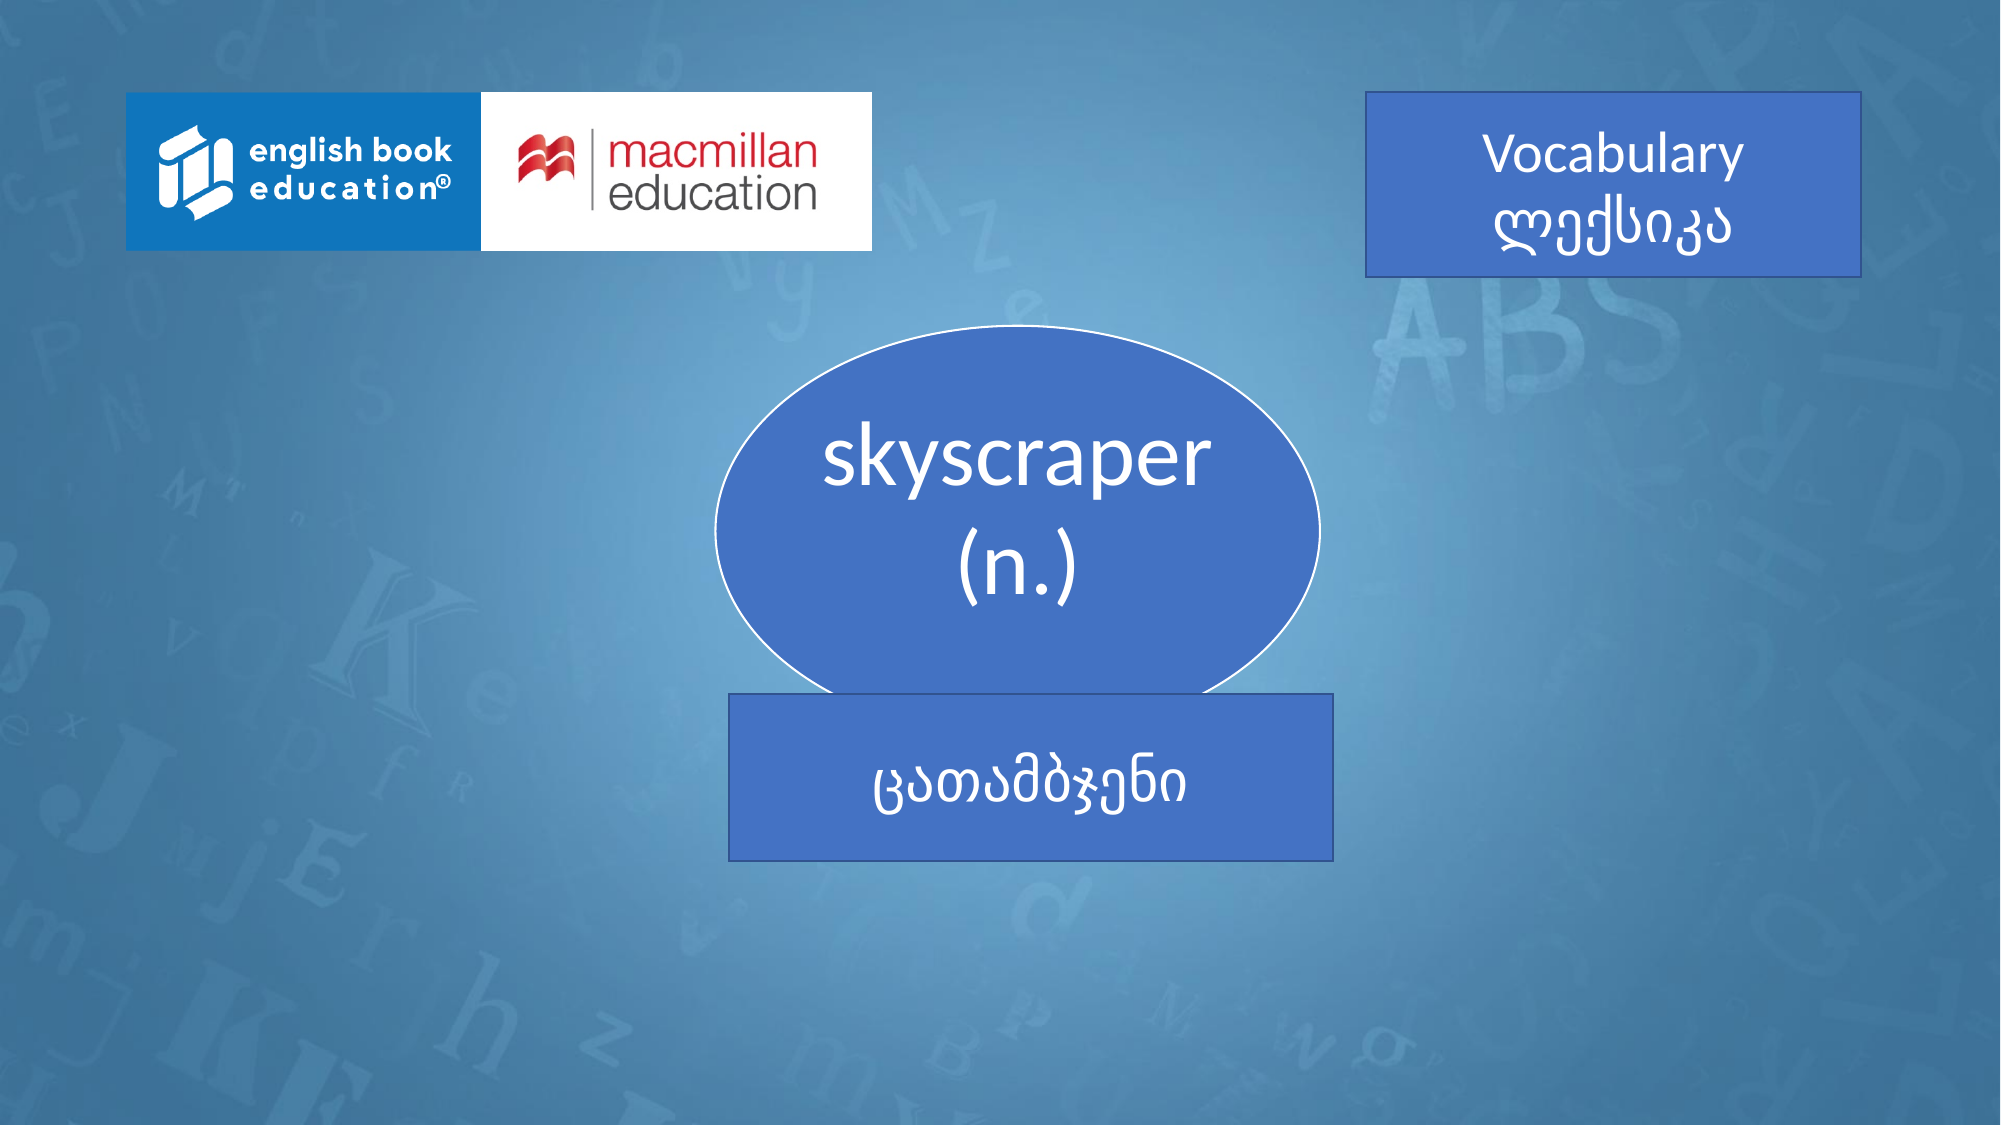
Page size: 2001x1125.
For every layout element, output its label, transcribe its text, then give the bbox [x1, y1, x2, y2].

text_box Vocabulary ლექსიკა [1365, 92, 1862, 277]
list [199, 277, 1863, 986]
picture [0, 0, 2001, 1125]
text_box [715, 325, 1321, 737]
text_box ცათამბჯენი [728, 694, 1334, 861]
